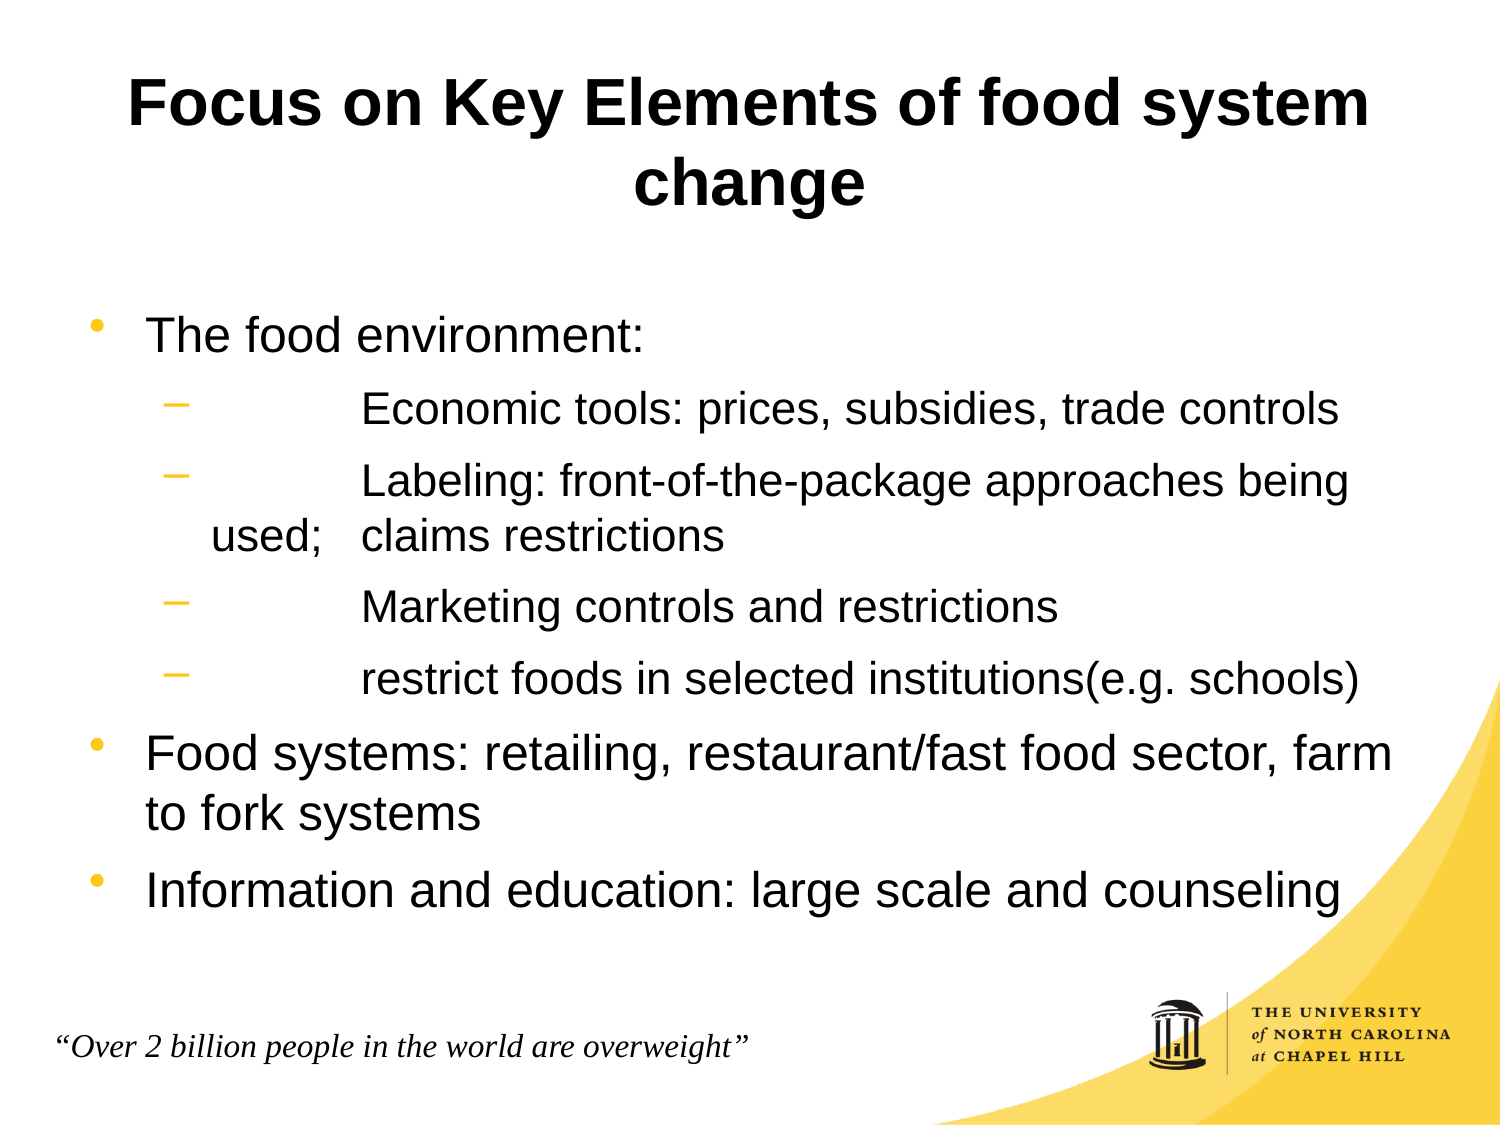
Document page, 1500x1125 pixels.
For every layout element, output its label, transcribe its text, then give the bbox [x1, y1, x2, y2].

list The food environment: Economic tools: prices, subsidies, trade controls Labeling: front-of-the-package approaches being used; claims restrictions Marketing controls and restrictions restrict foods in selected institutions(e.g. schools) Food systems: retailing, restaurant/fast food sector, farm to fork systems Information and education: large scale and counseling [73, 294, 1424, 971]
title Focus on Key Elements of food system change [74, 44, 1425, 233]
picture [931, 678, 1500, 1125]
